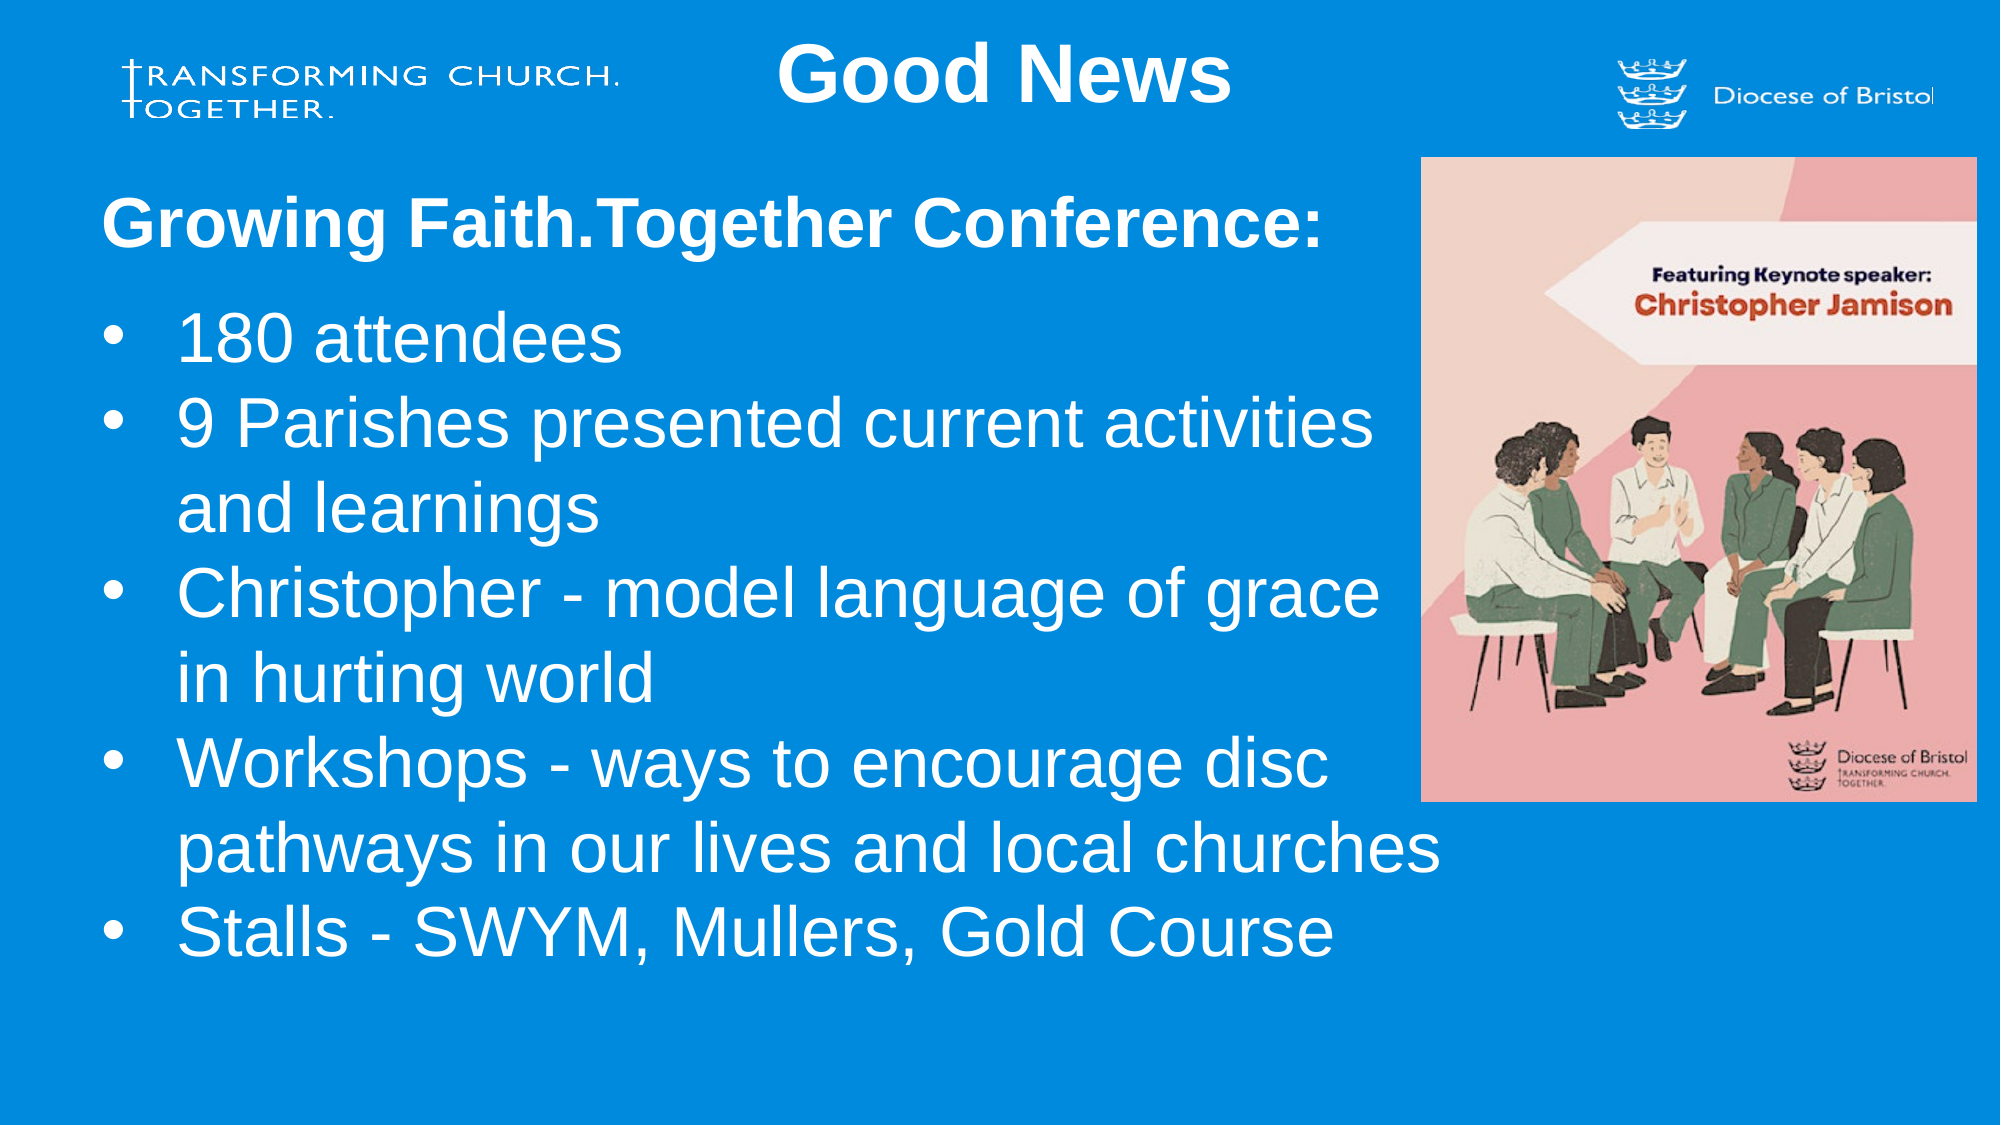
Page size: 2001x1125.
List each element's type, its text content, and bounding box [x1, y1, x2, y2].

title Good News [706, 0, 1303, 122]
picture [1421, 157, 1978, 802]
list Growing Faith.Together Conference: 180 attendees 9 Parishes presented current activities and learnings Christopher - model language of grace in hurting world Workshops - ways to encourage disc pathways in our lives and local churches Stalls - SWYM, Mullers, Gold Course [86, 168, 1692, 824]
